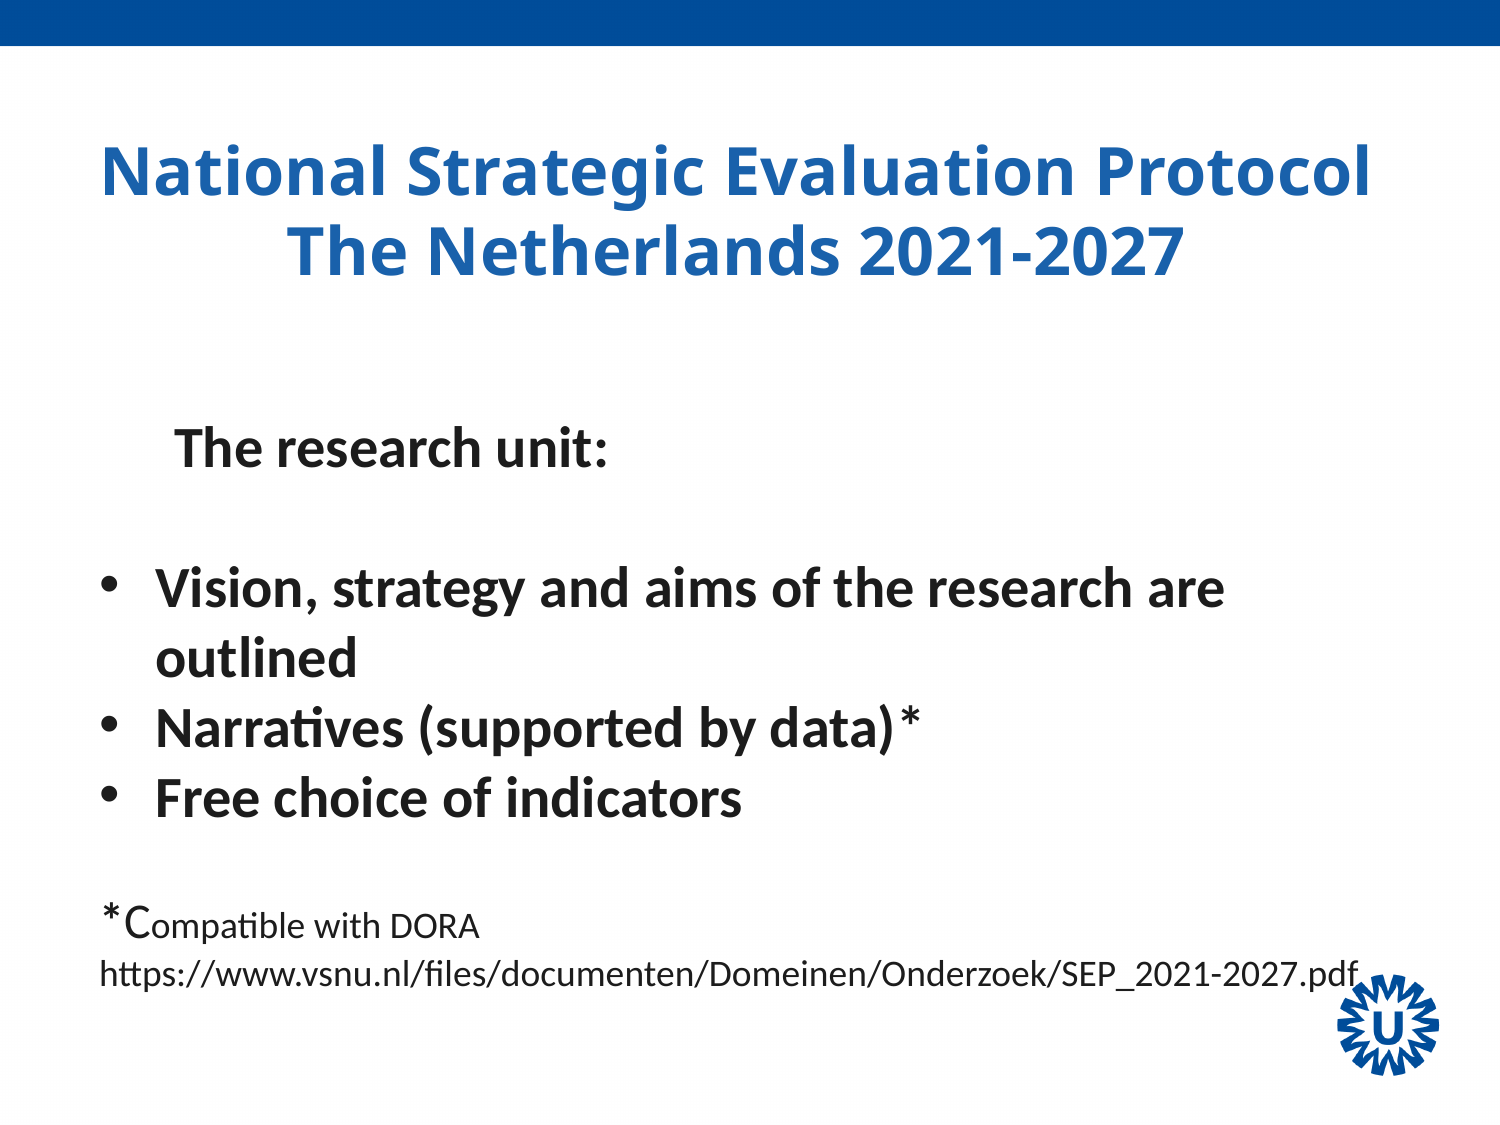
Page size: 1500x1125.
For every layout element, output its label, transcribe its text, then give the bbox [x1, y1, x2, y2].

picture [0, 0, 1500, 1125]
text_box National Strategic Evaluation Protocol The Netherlands 2021-2027 [84, 121, 1389, 296]
text_box The research unit: Vision, strategy and aims of the research are outlined Narratives (supported by data)* Free choice of indicators *Compatible with DORA https://www.vsnu.nl/files/documenten/Domeinen/Onderzoek/SEP_2021-2027.pdf [84, 401, 1389, 1002]
